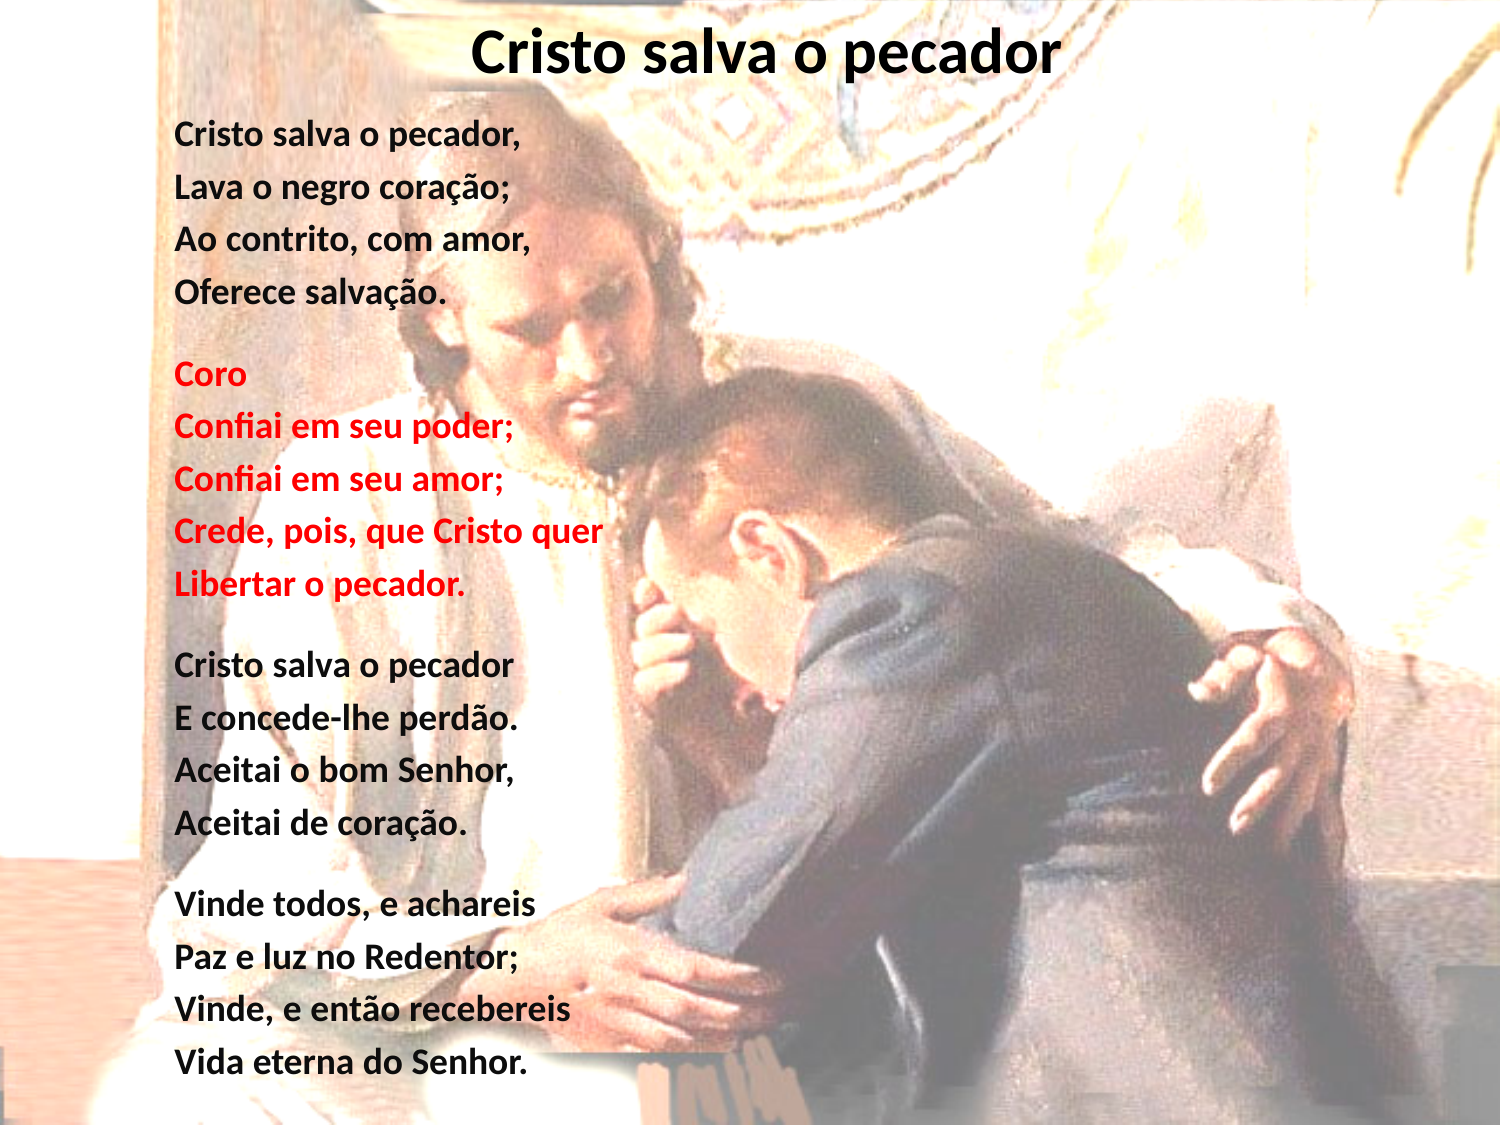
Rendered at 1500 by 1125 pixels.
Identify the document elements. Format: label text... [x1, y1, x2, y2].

subtitle Cristo salva o pecador, Lava o negro coração; Ao contrito, com amor, Oferece salvação. Coro Confiai em seu poder; Confiai em seu amor; Crede, pois, que Cristo quer Libertar o pecador. Cristo salva o pecador E concede-lhe perdão. Aceitai o bom Senhor, Aceitai de coração. Vinde todos, e achareis Paz e luz no Redentor; Vinde, e então recebereis Vida eterna do Senhor. https://youtu.be/JahhuWHo9b0 [159, 101, 638, 878]
title Cristo salva o pecador [371, 0, 1164, 95]
